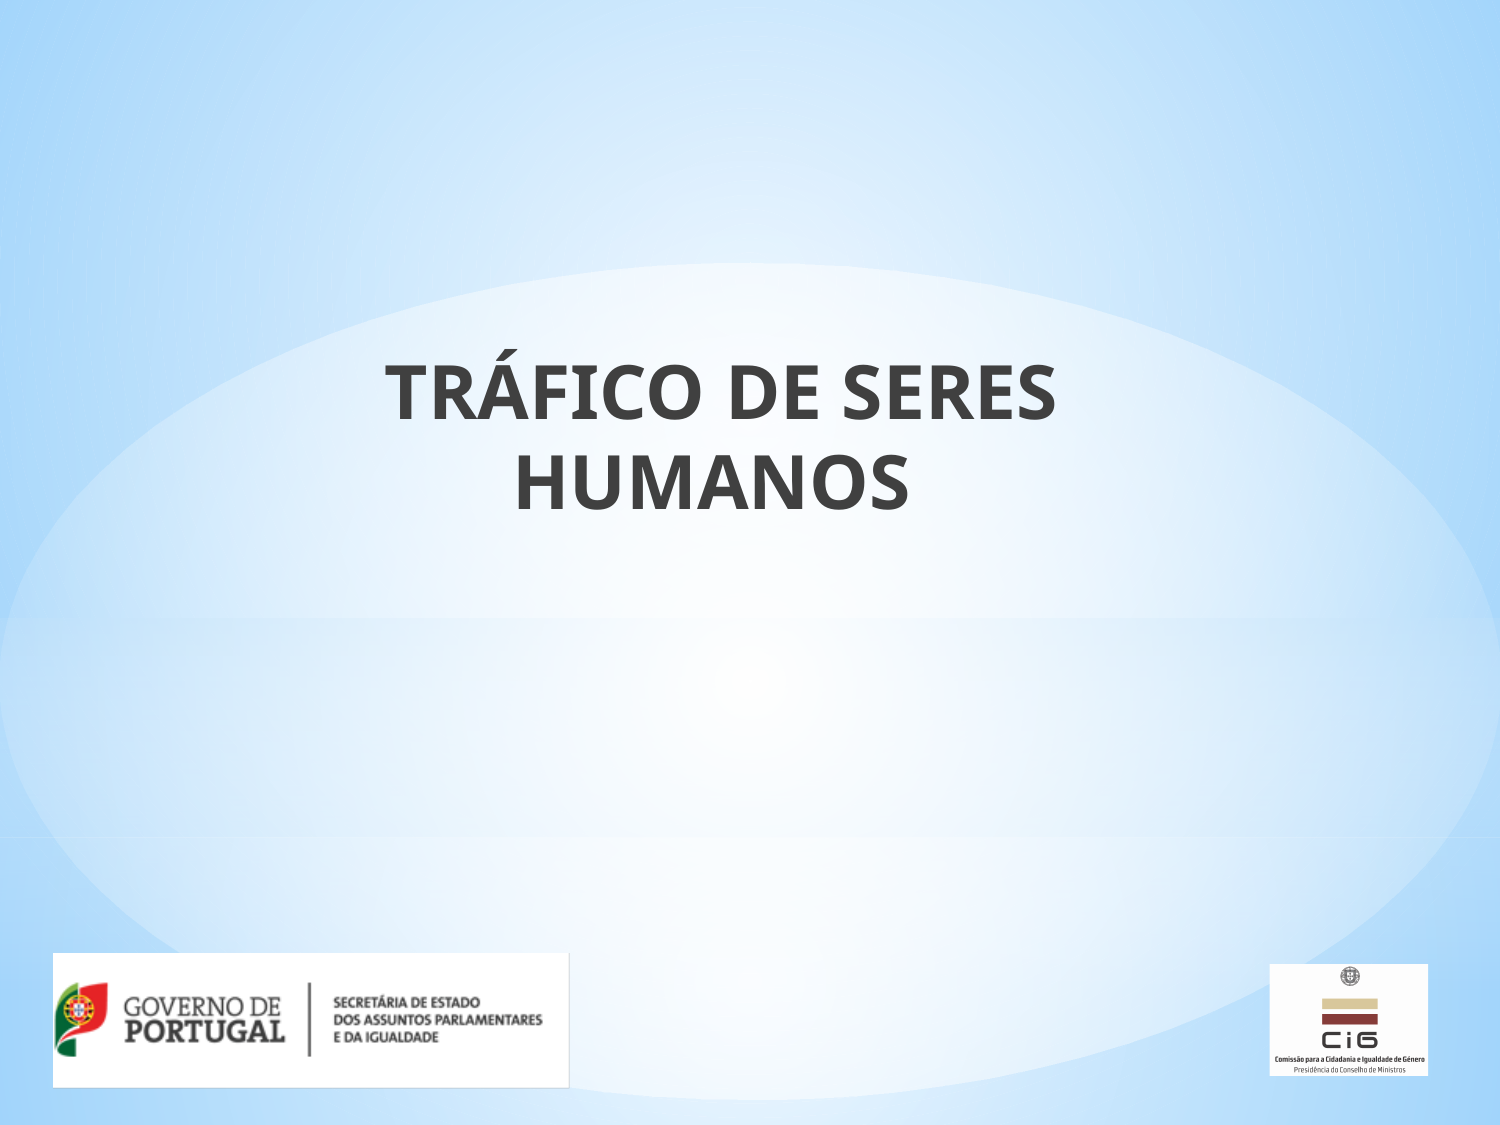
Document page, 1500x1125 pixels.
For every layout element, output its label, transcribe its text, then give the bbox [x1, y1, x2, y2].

picture [1269, 964, 1429, 1077]
picture [52, 953, 571, 1090]
list Tráfico de Seres Humanos [187, 120, 1238, 690]
